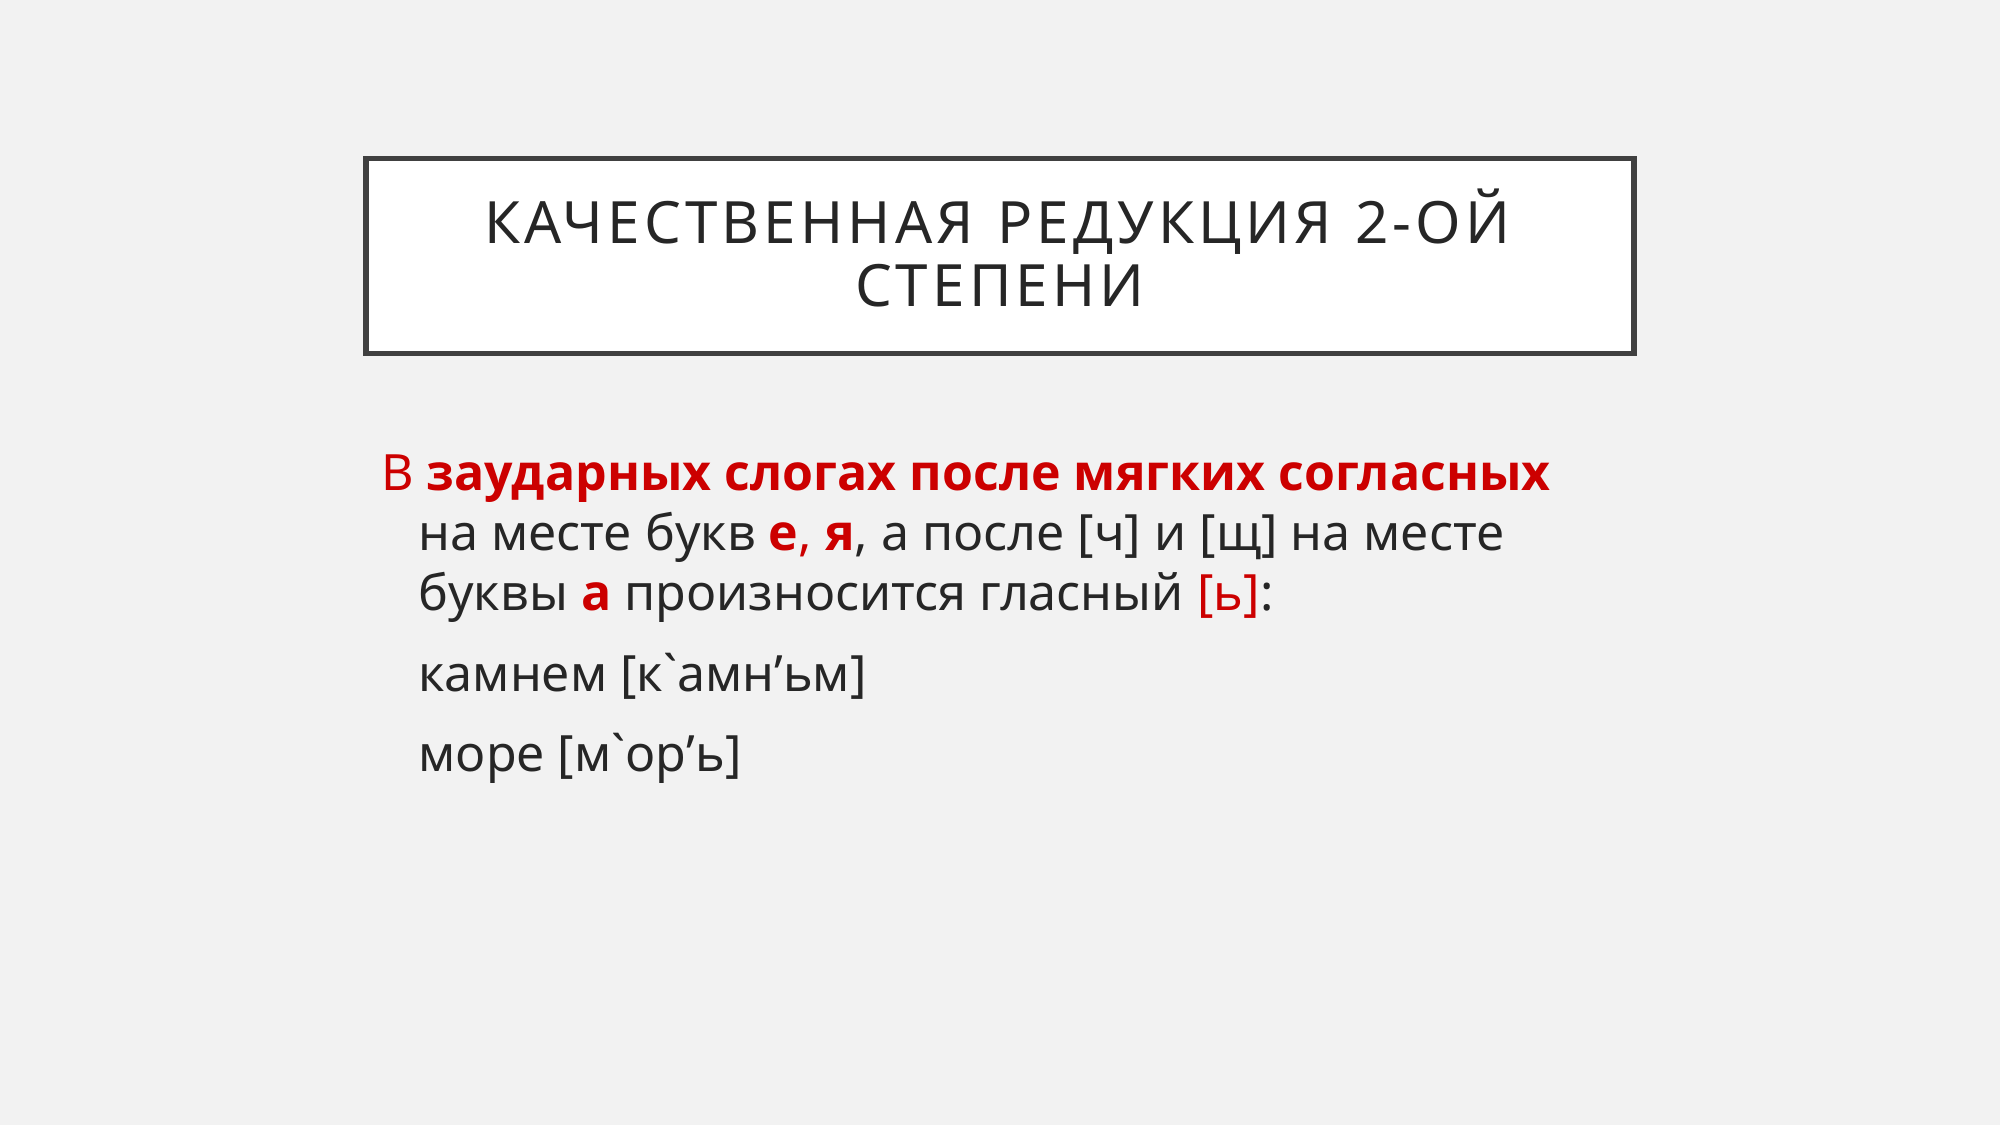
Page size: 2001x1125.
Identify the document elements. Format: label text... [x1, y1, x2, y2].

list В заударных слогах после мягких согласных на месте букв е, я, а после [ч] и [щ] на месте буквы а произносится гласный [ь]: камнем [к`амнʼьм] море [м`орʼь] [366, 432, 1634, 1024]
title качественная редукция 2-ой степени [363, 156, 1637, 356]
